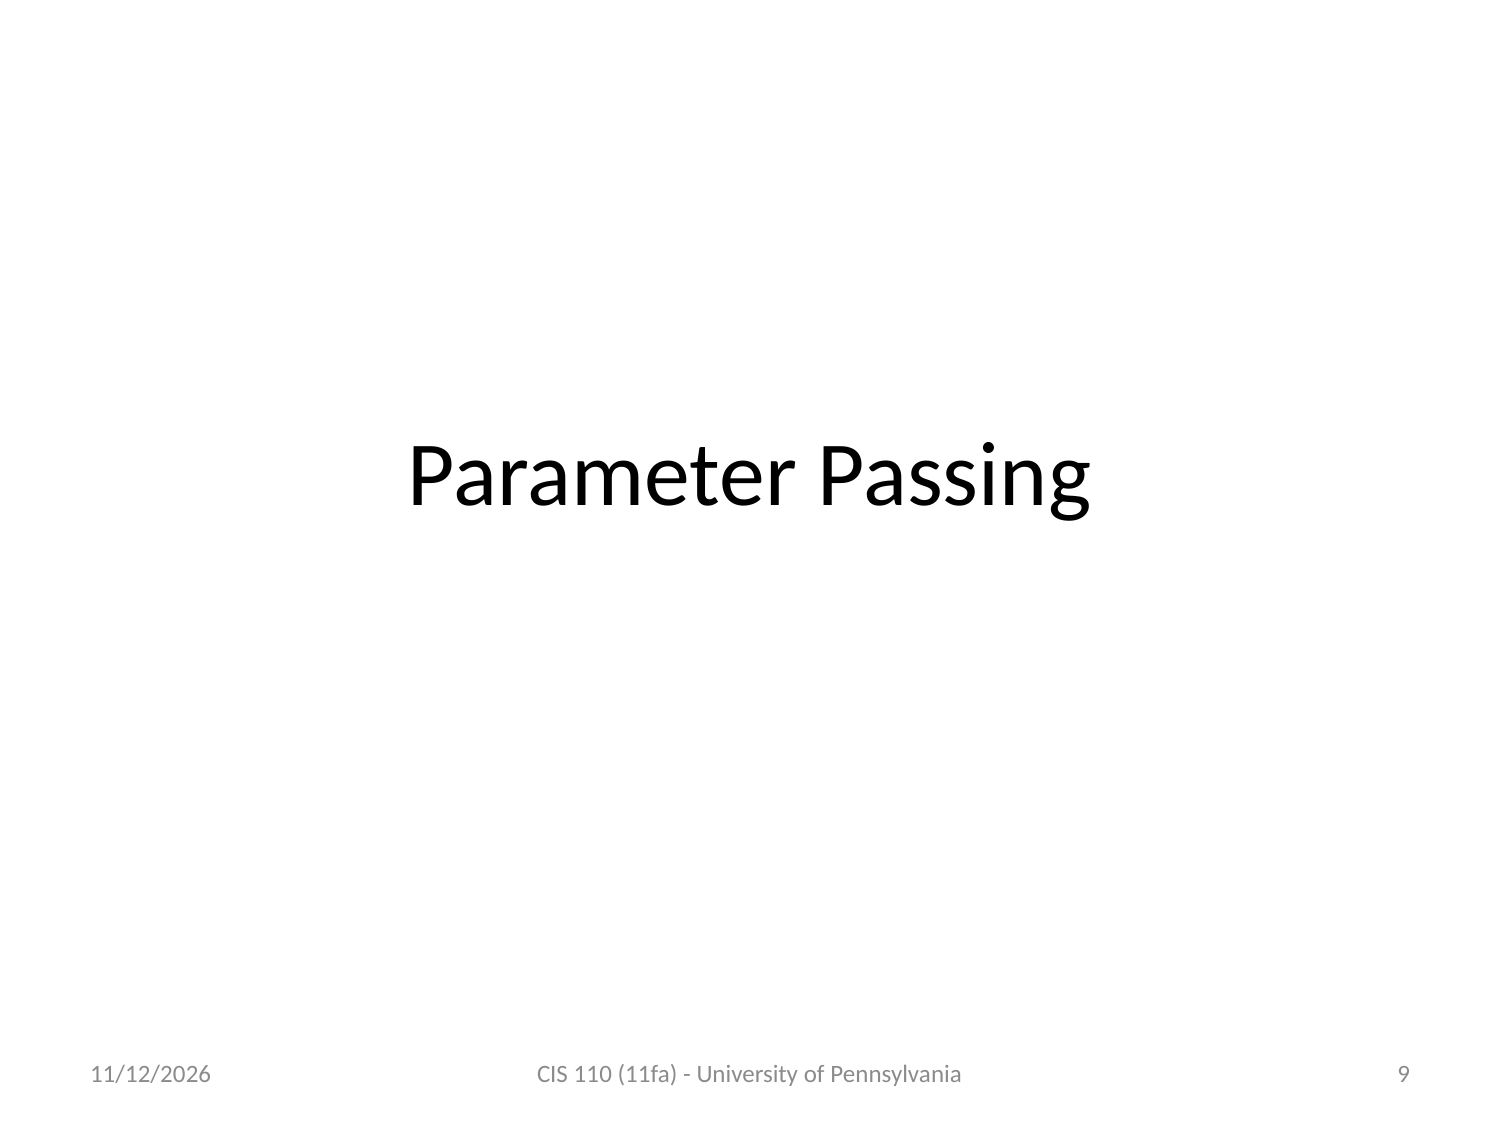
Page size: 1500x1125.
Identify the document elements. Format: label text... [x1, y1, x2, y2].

list Parameter Passing [75, 75, 1425, 863]
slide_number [75, 1042, 425, 1103]
footer CIS 110 (11fa) - University of Pennsylvania [512, 1042, 988, 1103]
slide_number 9 [1074, 1042, 1425, 1103]
